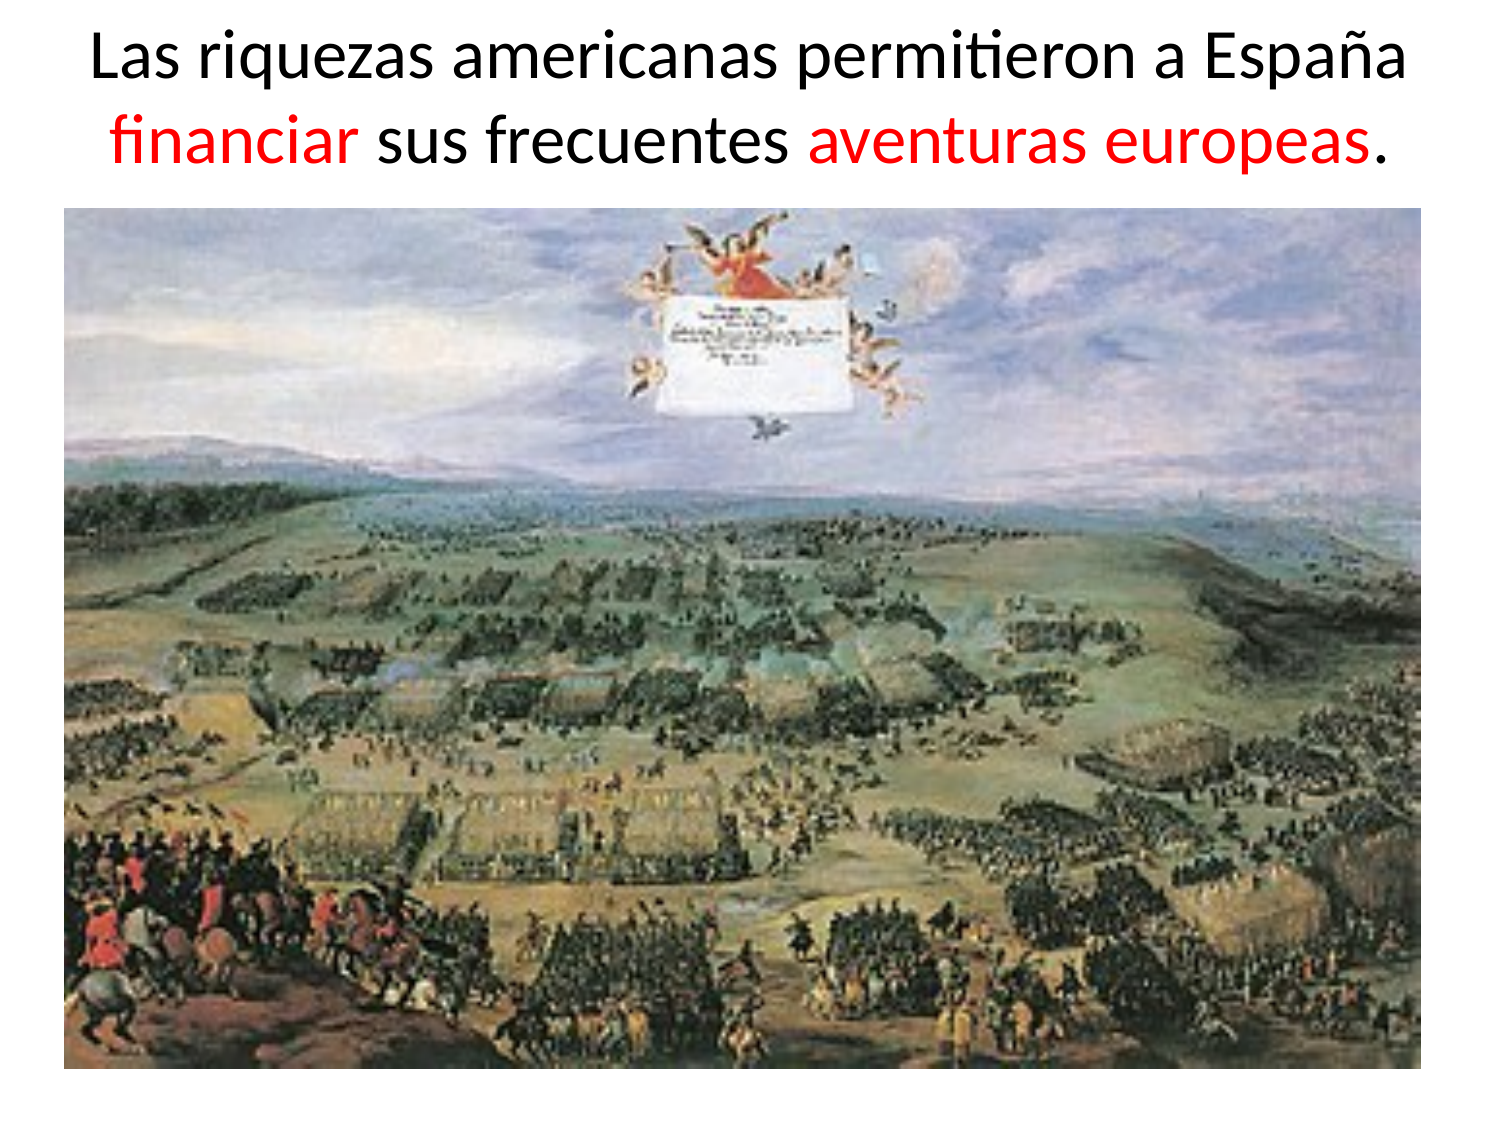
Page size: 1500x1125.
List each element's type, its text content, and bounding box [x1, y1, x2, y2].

text_box Las riquezas americanas permitieron a España financiar sus frecuentes aventuras europeas. [0, 0, 1500, 185]
picture [64, 207, 1422, 1069]
